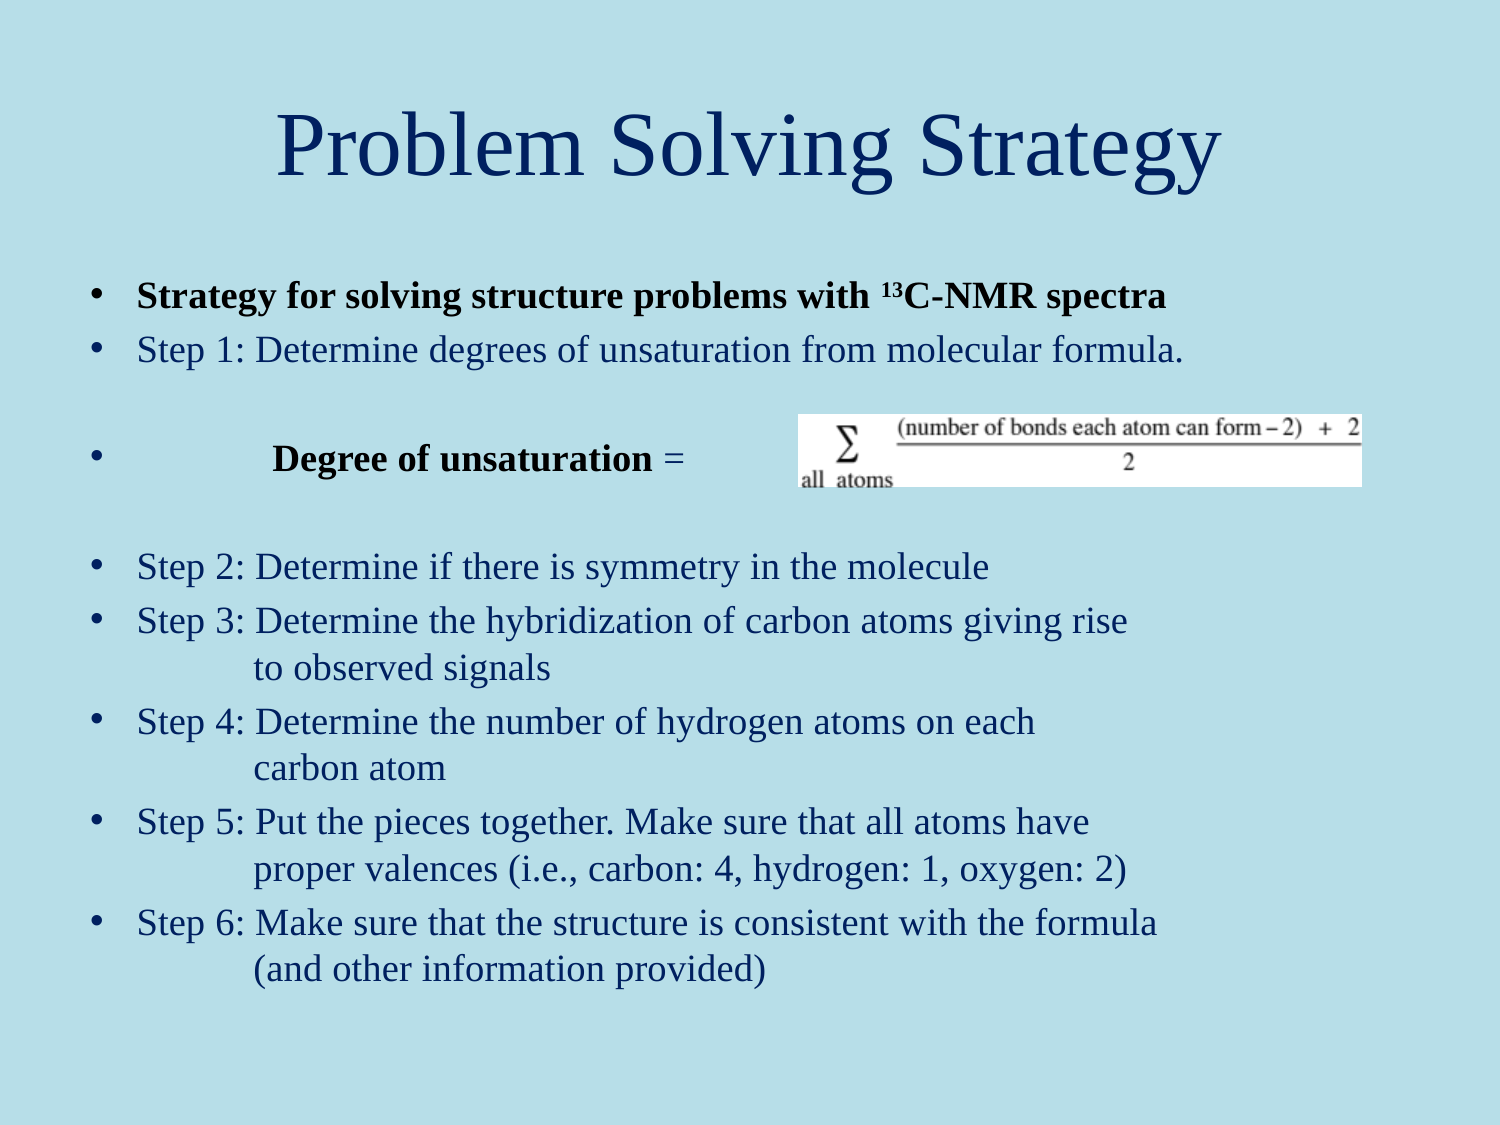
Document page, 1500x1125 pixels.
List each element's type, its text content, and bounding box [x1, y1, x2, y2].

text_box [798, 413, 1363, 488]
title Problem Solving Strategy [75, 45, 1425, 233]
list Strategy for solving structure problems with 13C-NMR spectra Step 1: Determine degrees of unsaturation from molecular formula. Degree of unsaturation = Step 2: Determine if there is symmetry in the molecule Step 3: Determine the hybridization of carbon atoms giving rise to observed signals Step 4: Determine the number of hydrogen atoms on each carbon atom Step 5: Put the pieces together. Make sure that all atoms have proper valences (i.e., carbon: 4, hydrogen: 1, oxygen: 2) Step 6: Make sure that the structure is consistent with the formula (and other information provided) [75, 262, 1425, 1005]
